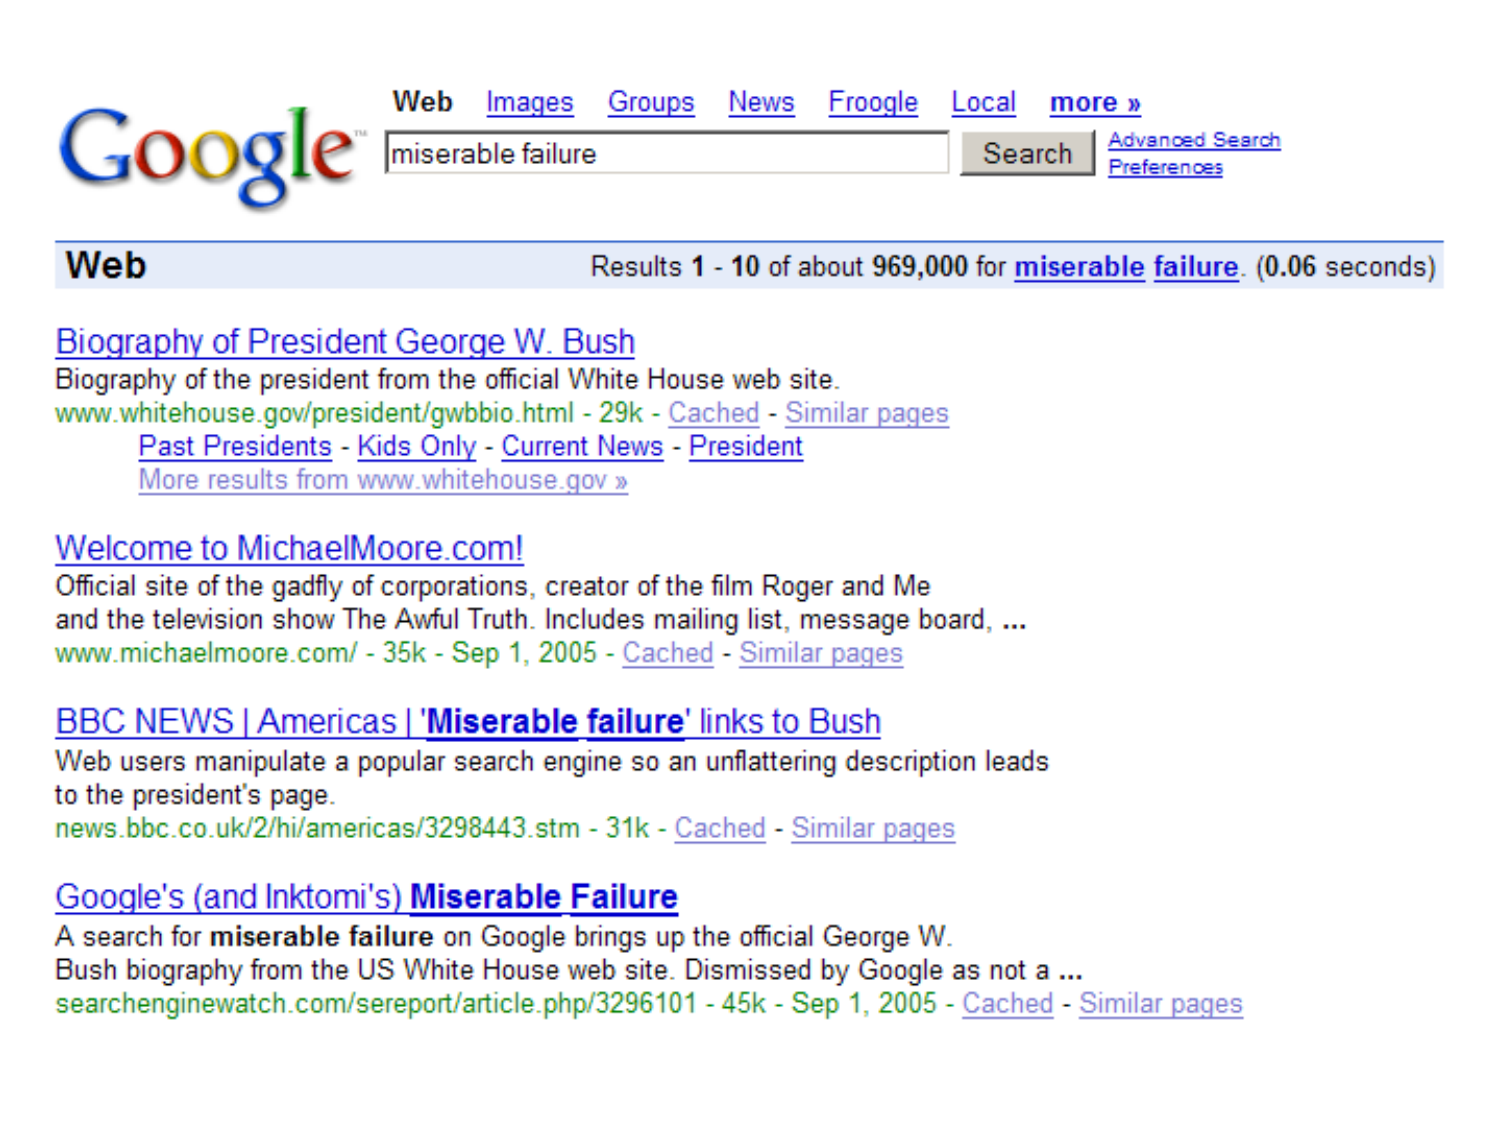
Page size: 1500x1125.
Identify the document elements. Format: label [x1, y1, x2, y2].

picture [39, 70, 1461, 1055]
